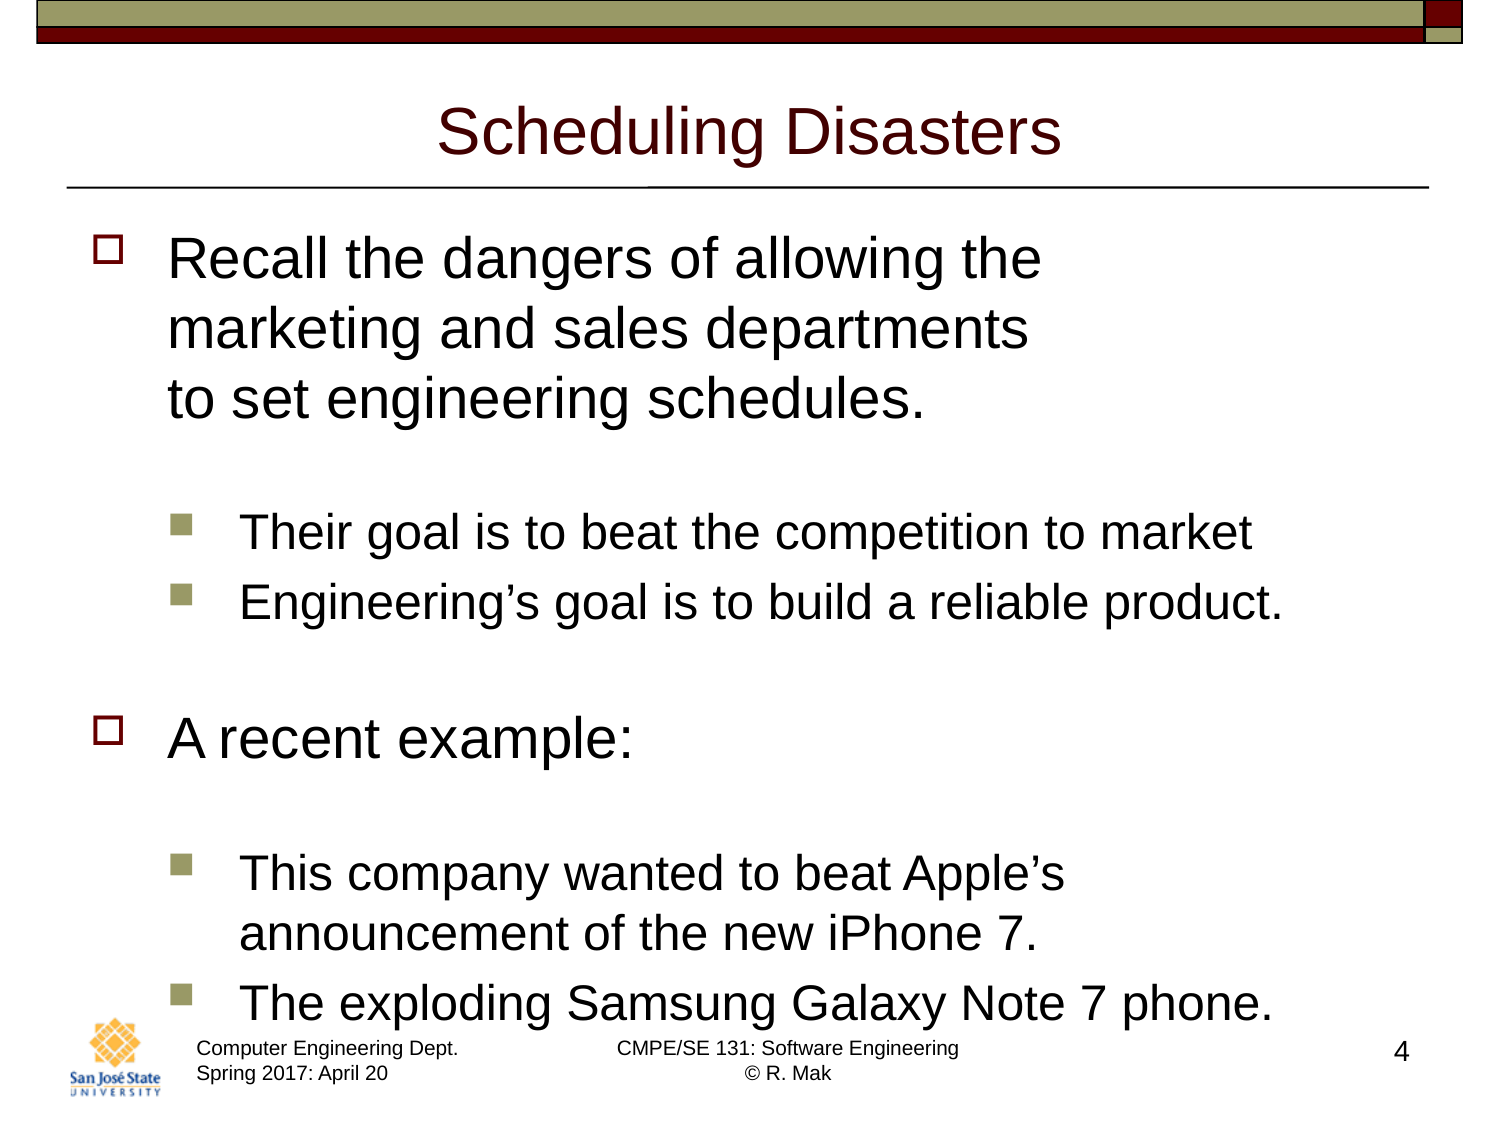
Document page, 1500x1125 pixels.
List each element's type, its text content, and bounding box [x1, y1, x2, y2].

list Recall the dangers of allowing the marketing and sales departments to set engineering schedules. Their goal is to beat the competition to market Engineering’s goal is to build a reliable product. A recent example: This company wanted to beat Apple’s announcement of the new iPhone 7. The exploding Samsung Galaxy Note 7 phone. [75, 212, 1425, 1006]
picture [60, 1012, 166, 1112]
slide_number 4 [1112, 1025, 1425, 1100]
title Scheduling Disasters [75, 67, 1425, 175]
